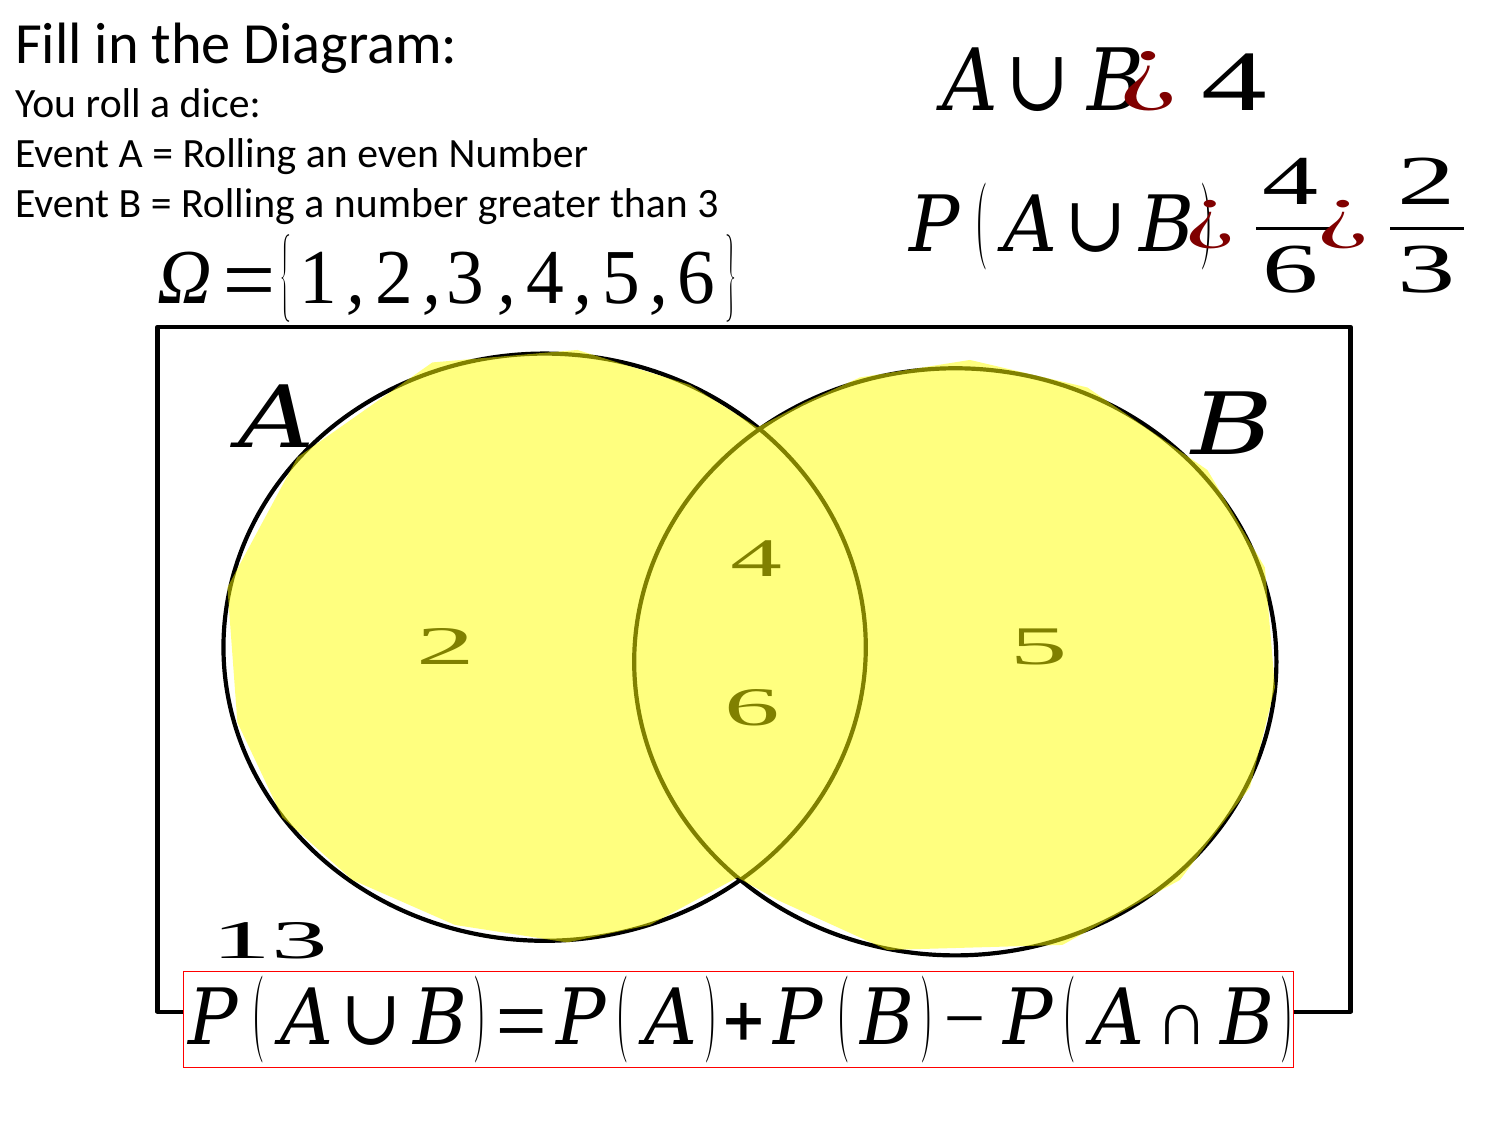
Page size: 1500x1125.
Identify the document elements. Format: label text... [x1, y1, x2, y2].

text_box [157, 326, 1351, 1012]
title Fill in the Diagram: You roll a dice: Event A = Rolling an even Number Event B = Rolling a number greater than 3 [0, 0, 1430, 231]
